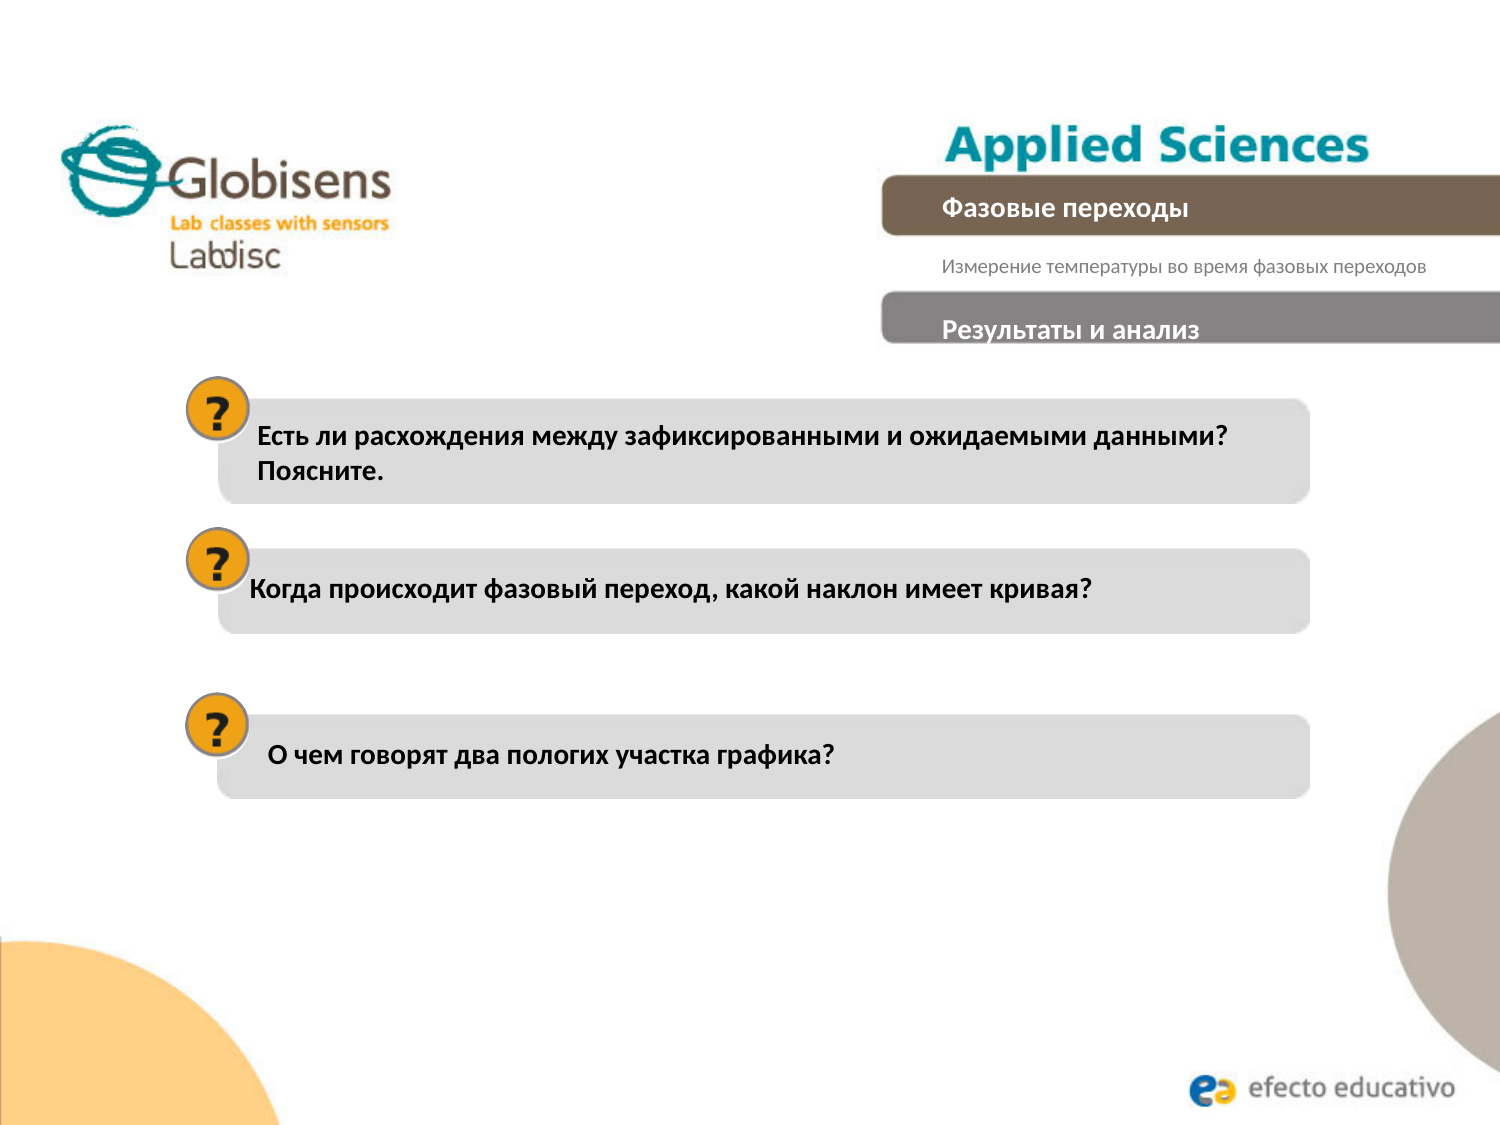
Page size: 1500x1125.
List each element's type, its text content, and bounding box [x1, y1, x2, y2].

text_box Измерение температуры во время фазовых переходов [927, 245, 1500, 286]
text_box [185, 375, 1311, 504]
picture [0, 0, 1500, 1125]
text_box Результаты и анализ [927, 302, 1500, 371]
text_box Фазовые переходы [927, 180, 1500, 245]
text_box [185, 526, 1311, 634]
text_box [184, 692, 1310, 799]
